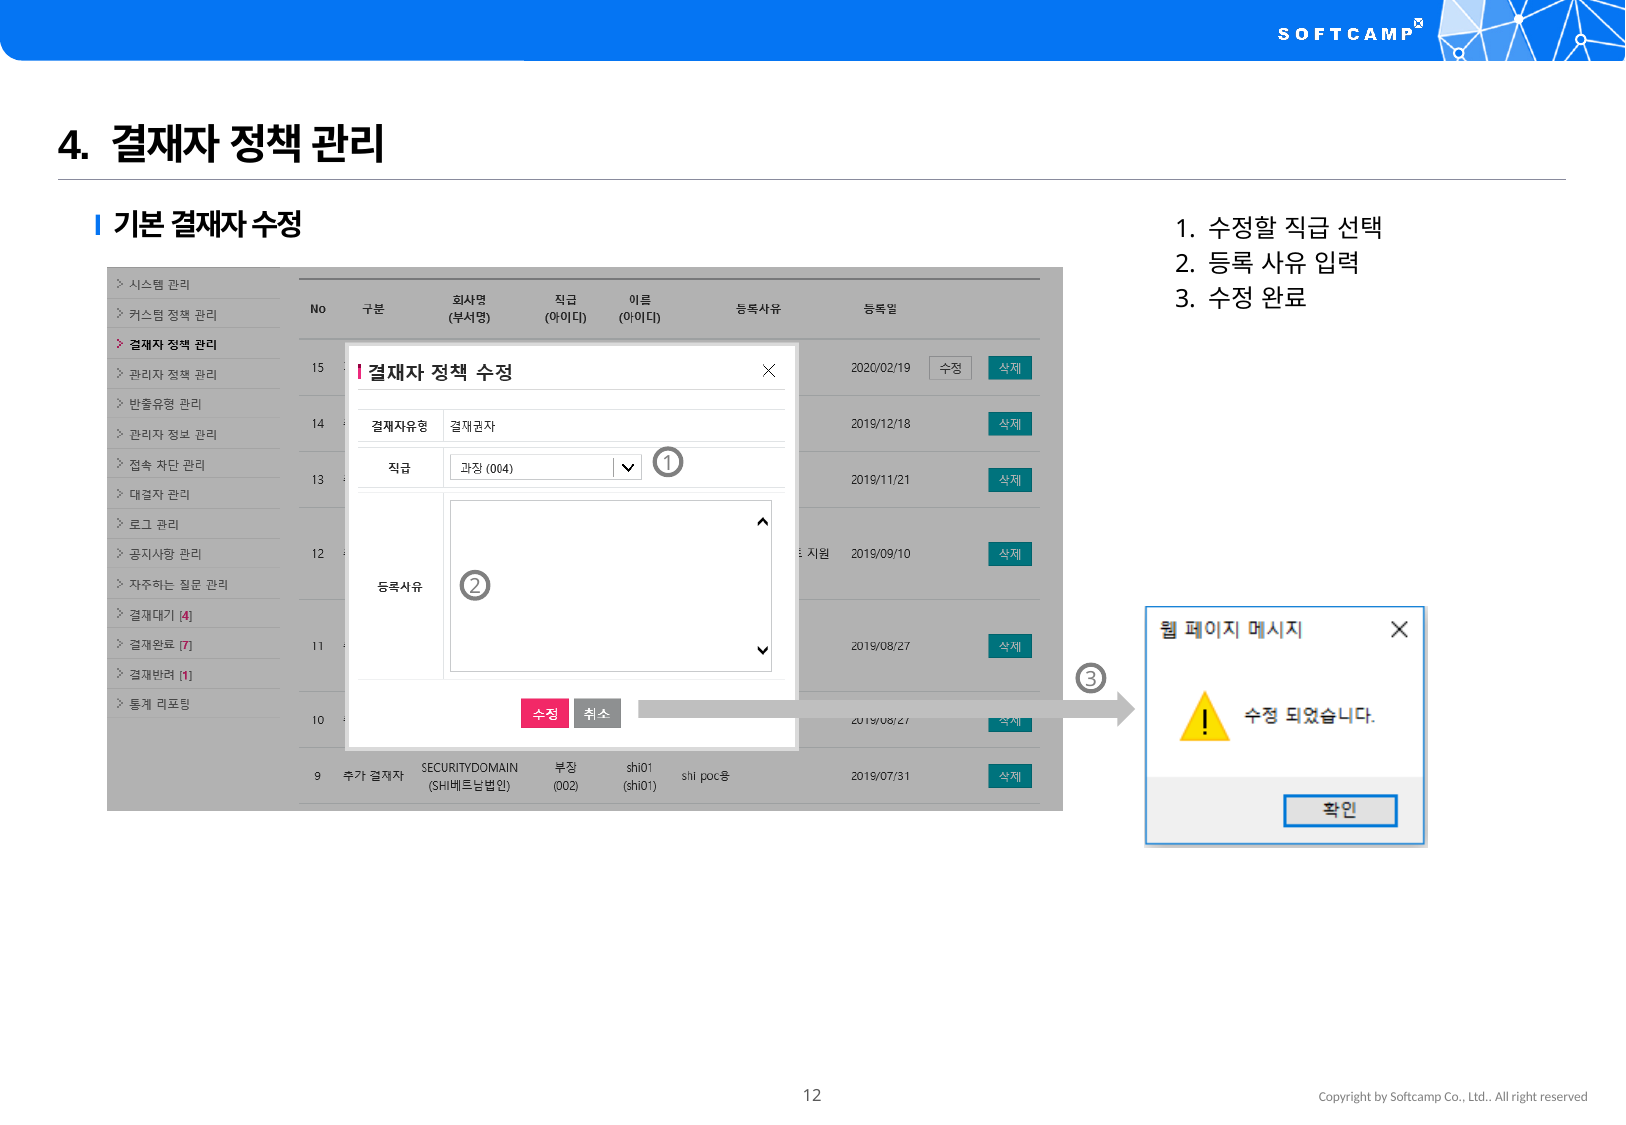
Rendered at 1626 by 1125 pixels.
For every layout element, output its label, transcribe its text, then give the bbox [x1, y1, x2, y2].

picture [524, 0, 1625, 61]
text_box 1. 수정할 직급 선택 2. 등록 사유 입력 3. 수정 완료 [1160, 205, 1585, 1033]
title 4. 결재자 정책 관리 [42, 108, 1569, 185]
text_box [1063, 688, 1137, 730]
text_box 3 [1077, 664, 1105, 692]
picture [1144, 606, 1428, 848]
picture [107, 267, 1063, 811]
text_box I 기본 결재자 수정 [79, 202, 1625, 250]
